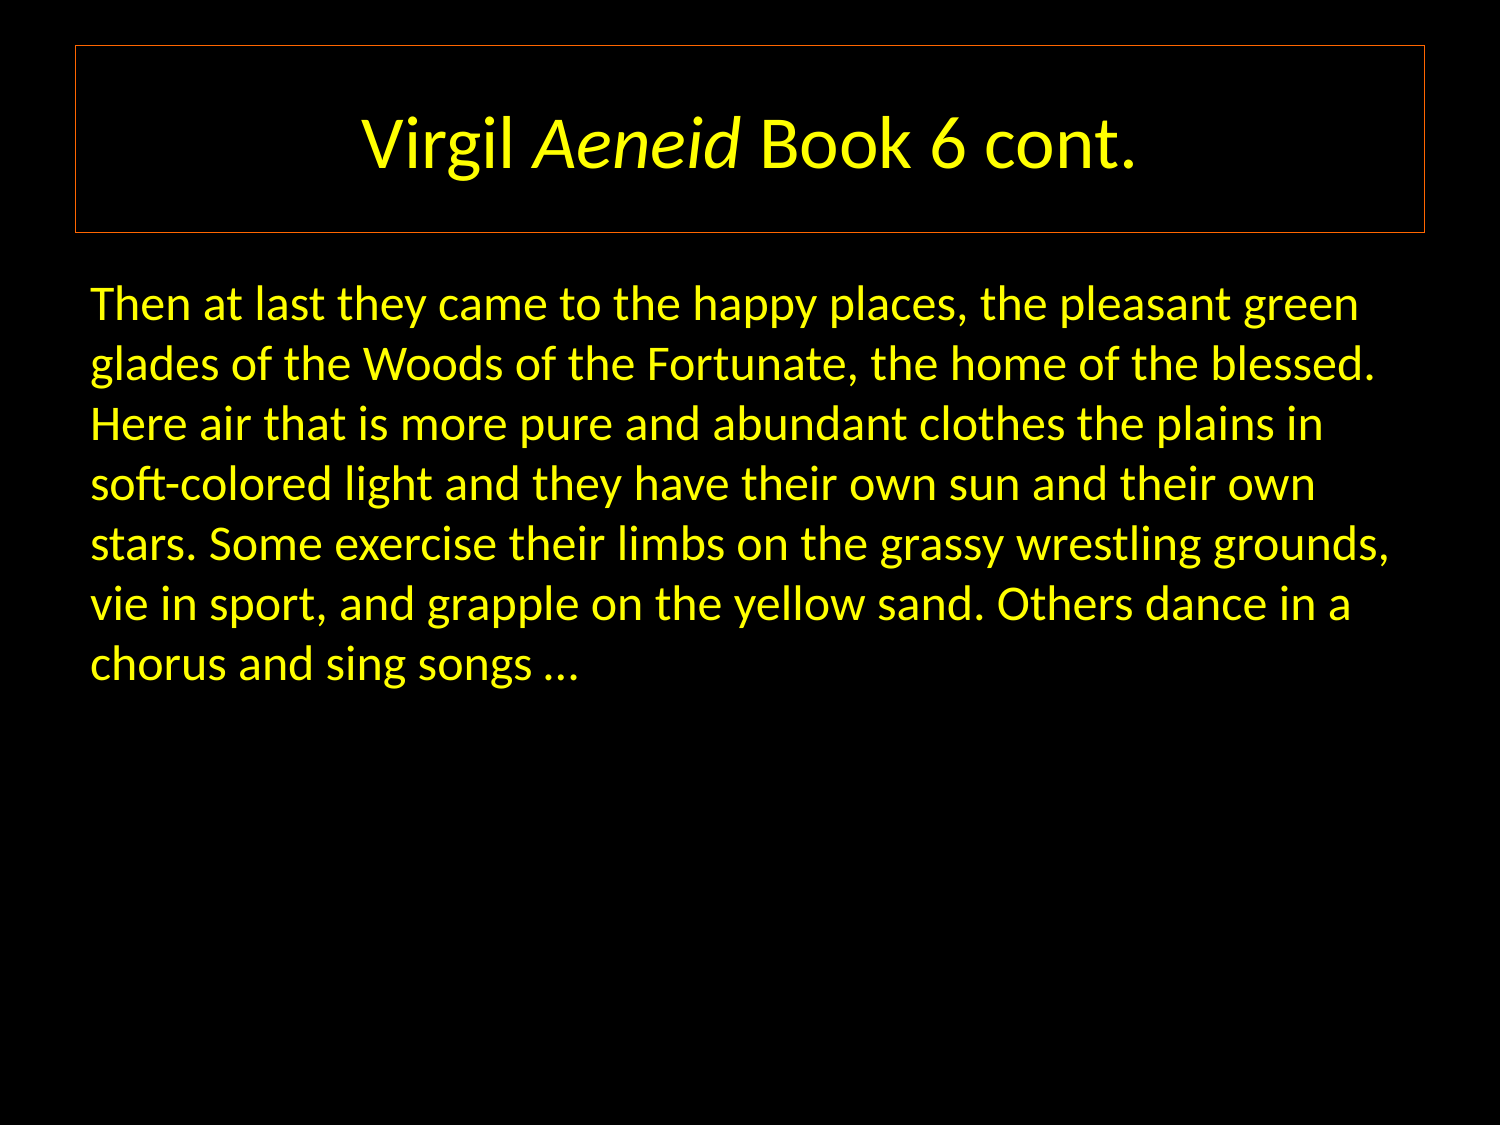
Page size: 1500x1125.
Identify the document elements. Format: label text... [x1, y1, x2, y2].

title Virgil Aeneid Book 6 cont. [75, 45, 1425, 233]
list Then at last they came to the happy places, the pleasant green glades of the Woods of the Fortunate, the home of the blessed. Here air that is more pure and abundant clothes the plains in soft-colored light and they have their own sun and their own stars. Some exercise their limbs on the grassy wrestling grounds, vie in sport, and grapple on the yellow sand. Others dance in a chorus and sing songs … [75, 262, 1425, 1005]
